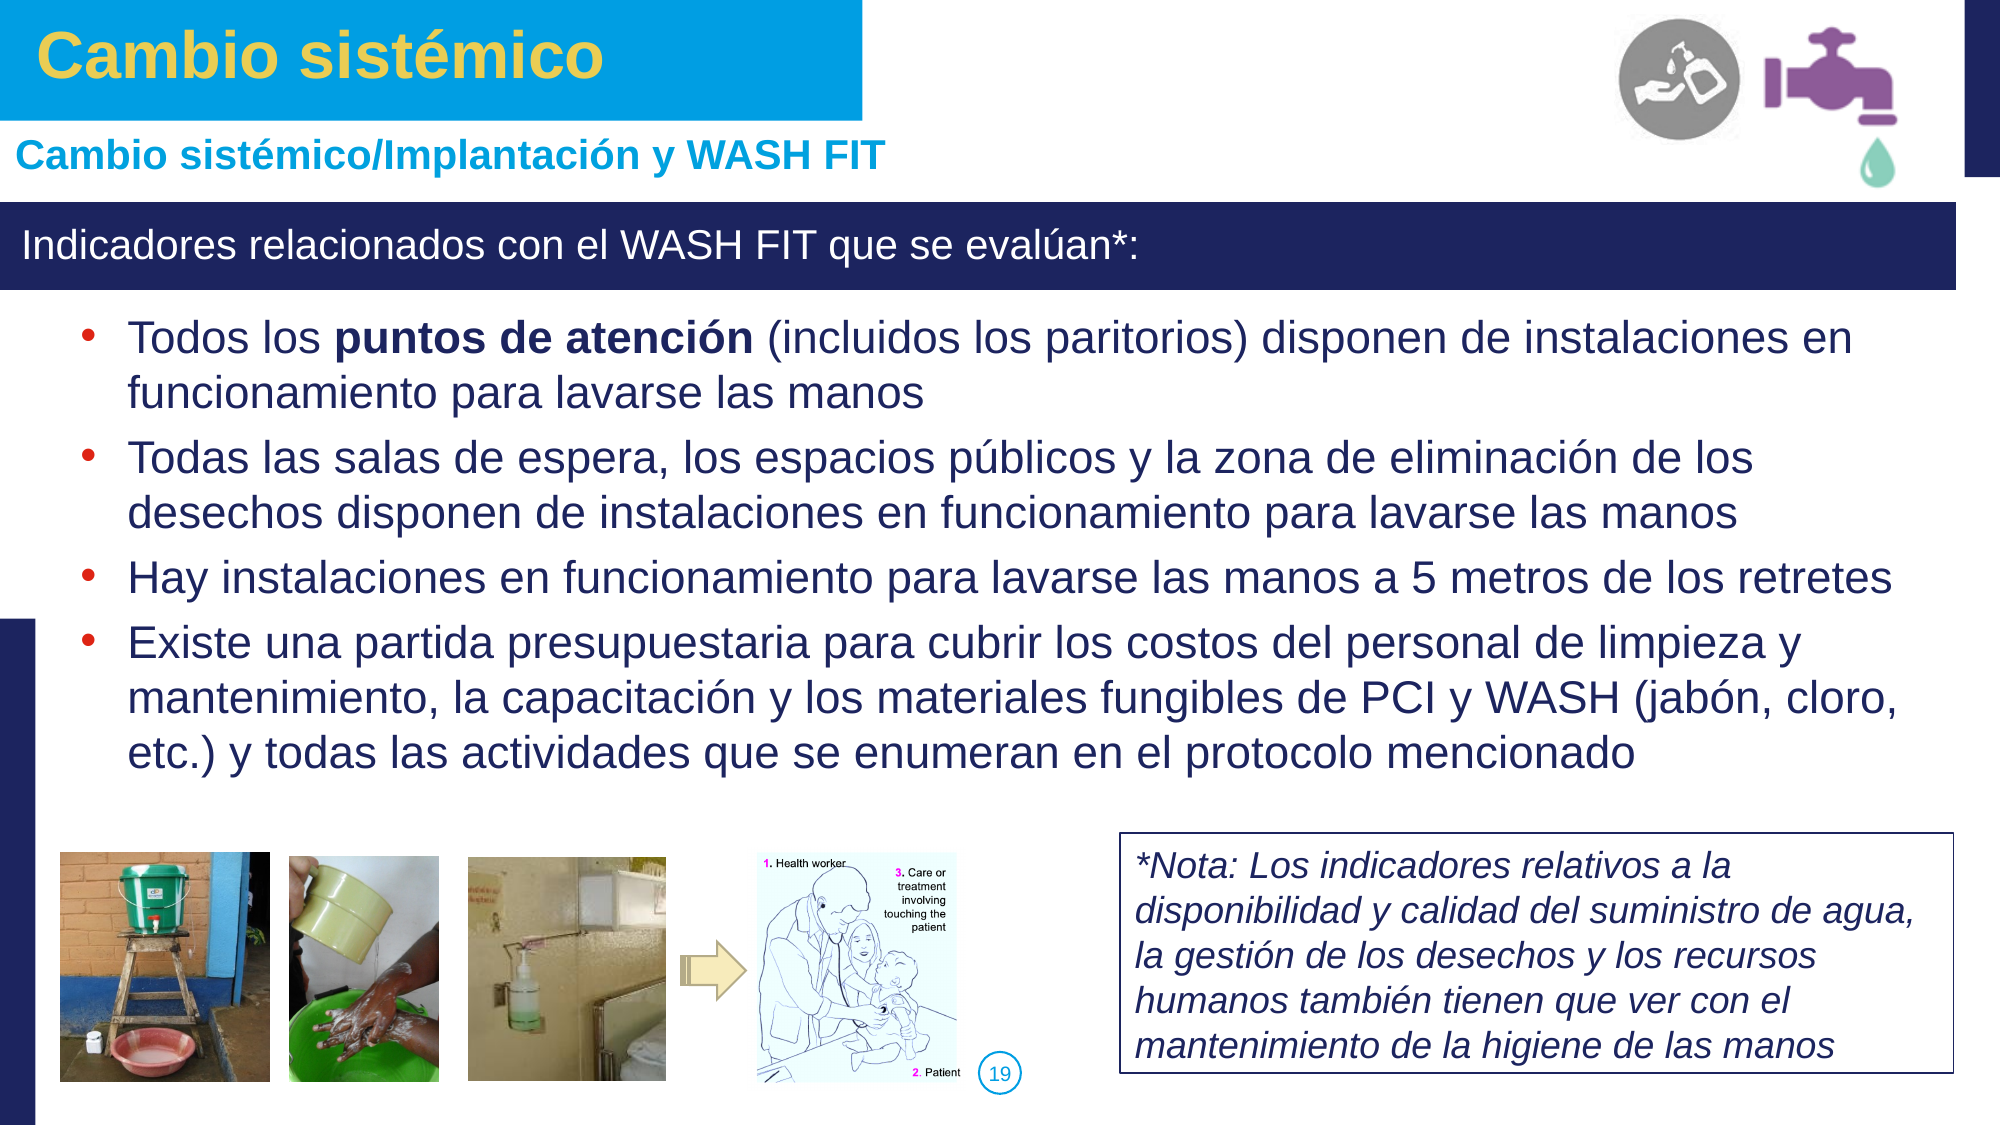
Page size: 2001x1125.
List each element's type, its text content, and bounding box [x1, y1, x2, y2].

picture [1614, 14, 1745, 145]
text_box *Nota: Los indicadores relativos a la disponibilidad y calidad del suministro de agua, la gestión de los desechos y los recursos humanos también tienen que ver con el mantenimiento de la higiene de las manos [1119, 833, 1954, 1074]
slide_number 19 [0, 1042, 2000, 1103]
list Cambio sistémico [21, 13, 813, 118]
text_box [59, 846, 966, 1091]
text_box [0, 202, 1957, 290]
text_box Cambio sistémico/Implantación y WASH FIT [0, 120, 1000, 186]
text_box Todos los puntos de atención (incluidos los paritorios) disponen de instalaciones en funcionamiento para lavarse las manos Todas las salas de espera, los espacios públicos y la zona de eliminación de los desechos disponen de instalaciones en funcionamiento para lavarse las manos Hay instalaciones en funcionamiento para lavarse las manos a 5 metros de los retretes Existe una partida presupuestaria para cubrir los costos del personal de limpieza y mantenimiento, la capacitación y los materiales fungibles de PCI y WASH (jabón, cloro, etc.) y todas las actividades que se enumeran en el protocolo mencionado [61, 301, 1954, 670]
picture [1757, 12, 1914, 200]
